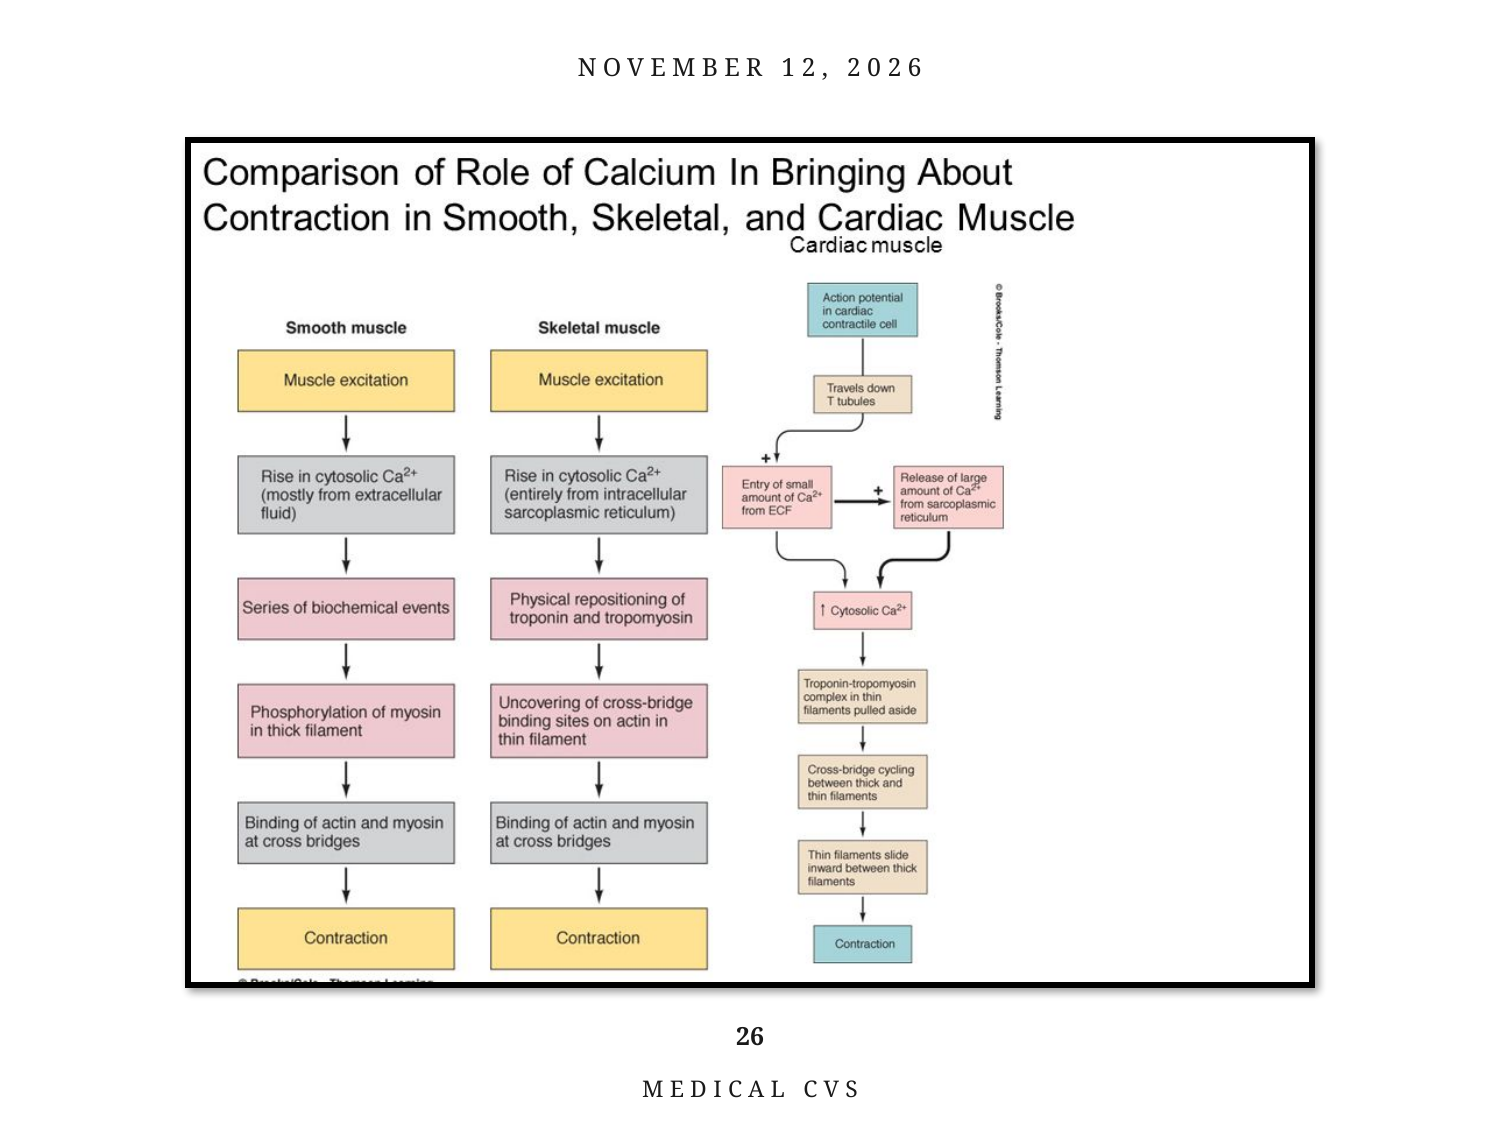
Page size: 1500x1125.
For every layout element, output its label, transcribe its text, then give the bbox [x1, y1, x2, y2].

slide_number 26 [662, 1012, 838, 1063]
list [190, 143, 1310, 982]
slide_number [489, 44, 1011, 93]
footer Medical CVS [237, 1064, 1263, 1112]
